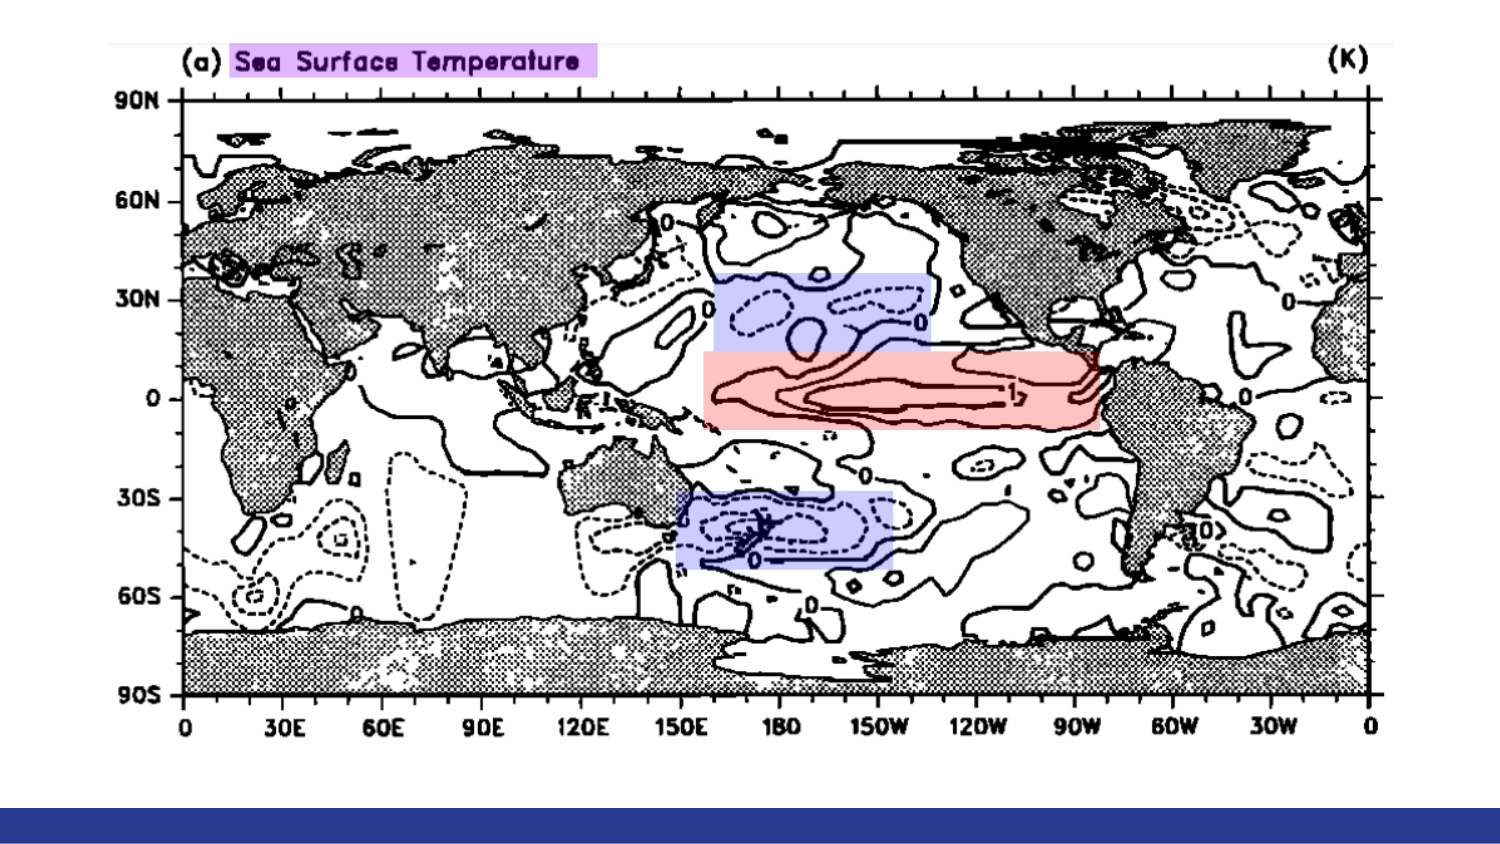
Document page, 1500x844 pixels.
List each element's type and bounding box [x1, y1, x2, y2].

picture [107, 42, 1393, 749]
text_box [0, 611, 1500, 808]
